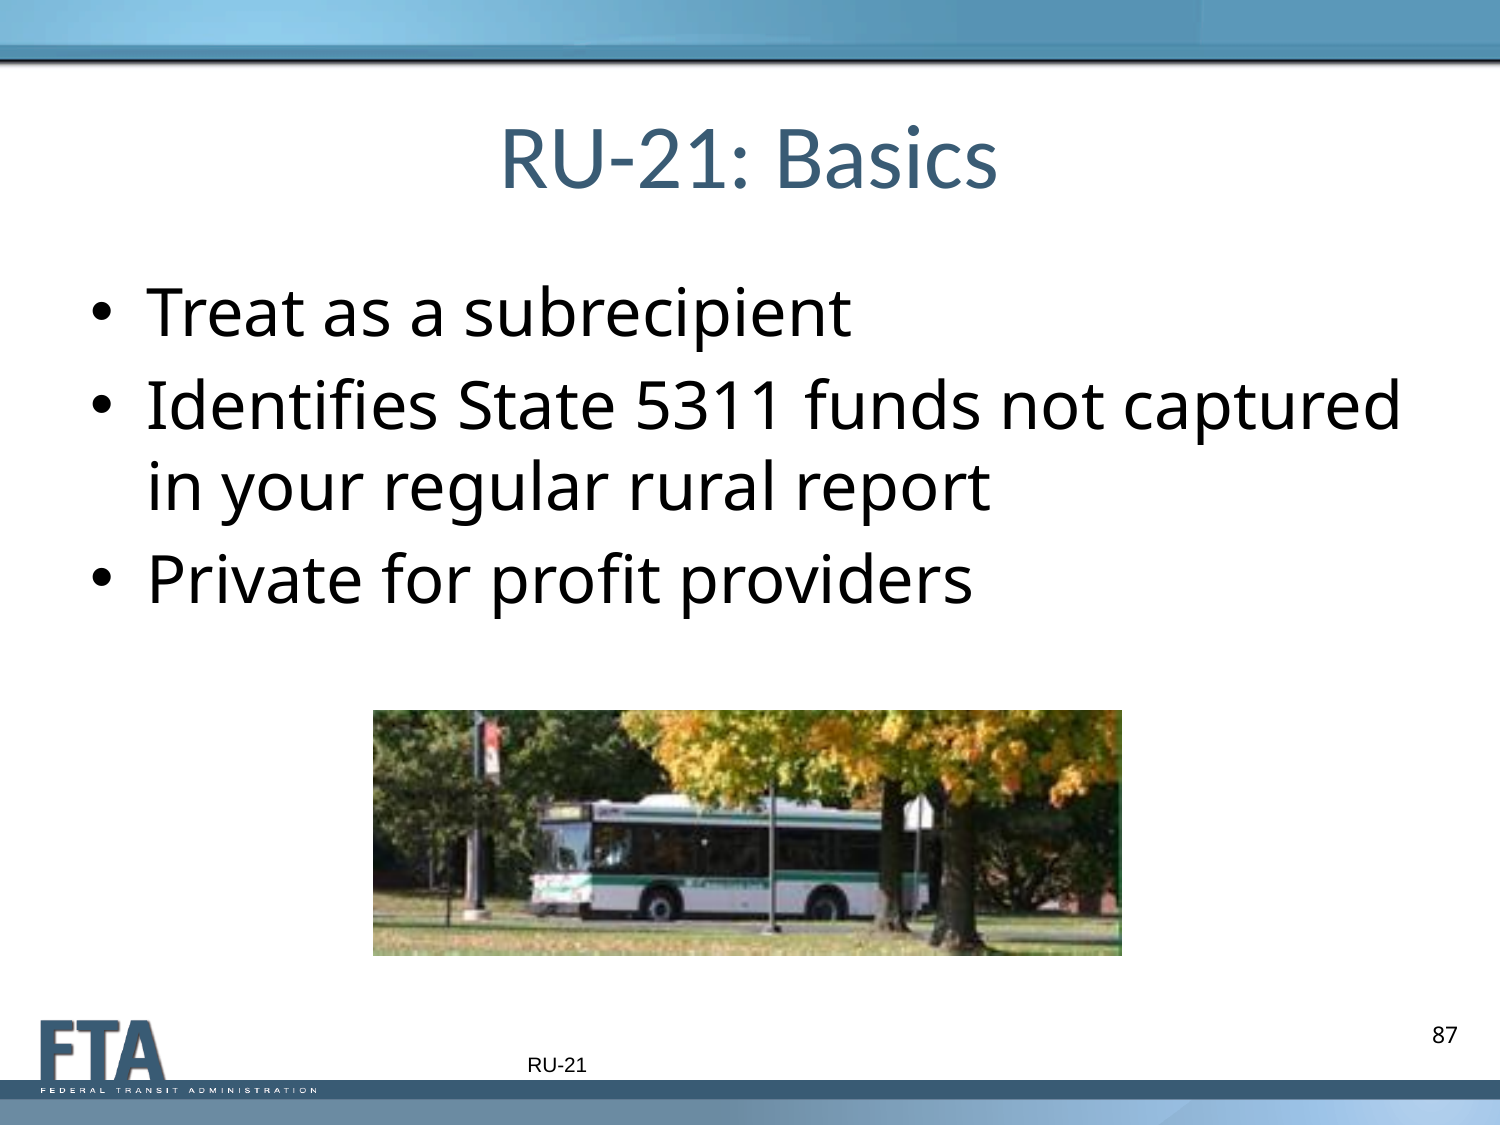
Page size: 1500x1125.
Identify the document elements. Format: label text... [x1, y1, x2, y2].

picture [0, 0, 1500, 72]
title RU-21: Basics [74, 71, 1426, 233]
picture [0, 1013, 1500, 1125]
text_box RU-21 [512, 1044, 988, 1105]
list Treat as a subrecipient Identifies State 5311 funds not captured in your regular rural report Private for profit providers [74, 262, 1426, 1006]
slide_number 87 [1417, 1012, 1492, 1073]
picture [372, 710, 1123, 956]
